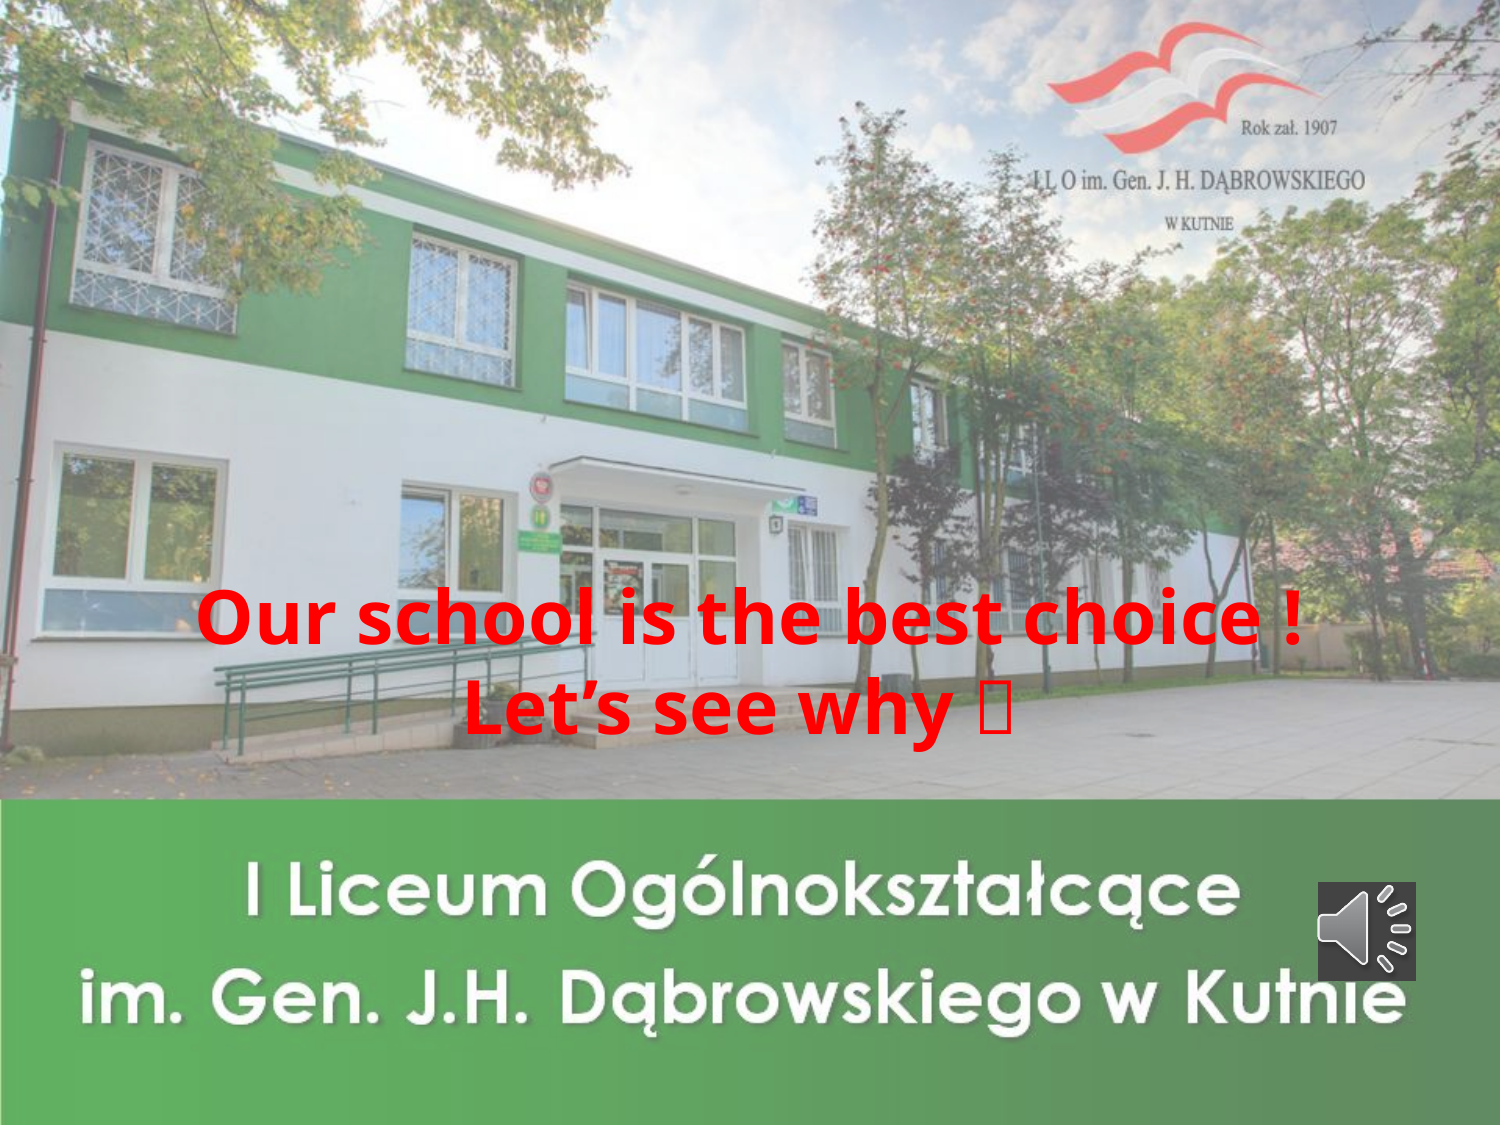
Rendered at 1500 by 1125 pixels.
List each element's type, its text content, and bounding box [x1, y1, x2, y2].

title Our school is the best choice ! Let’s see why  [112, 538, 1388, 780]
picture [1316, 881, 1418, 982]
